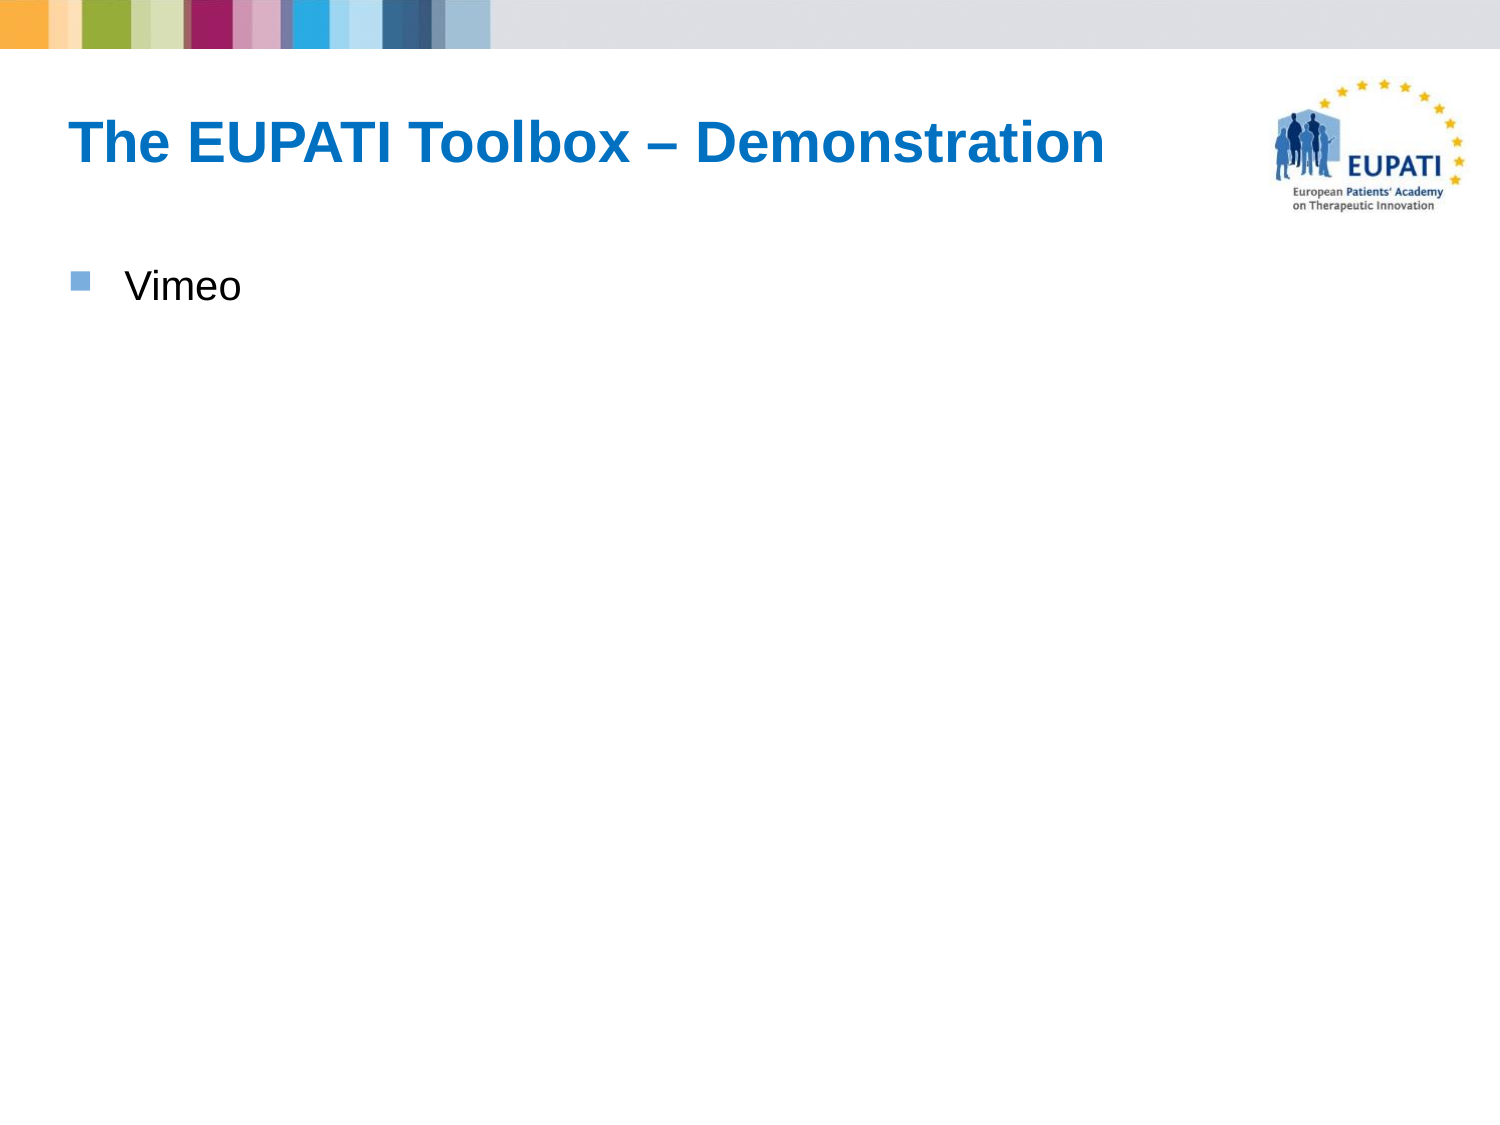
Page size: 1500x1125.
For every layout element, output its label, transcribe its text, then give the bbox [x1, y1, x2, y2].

list Vimeo [52, 255, 1444, 319]
picture [0, 0, 1500, 49]
picture [1269, 76, 1471, 215]
title The EUPATI Toolbox – Demonstration [52, 66, 1217, 221]
